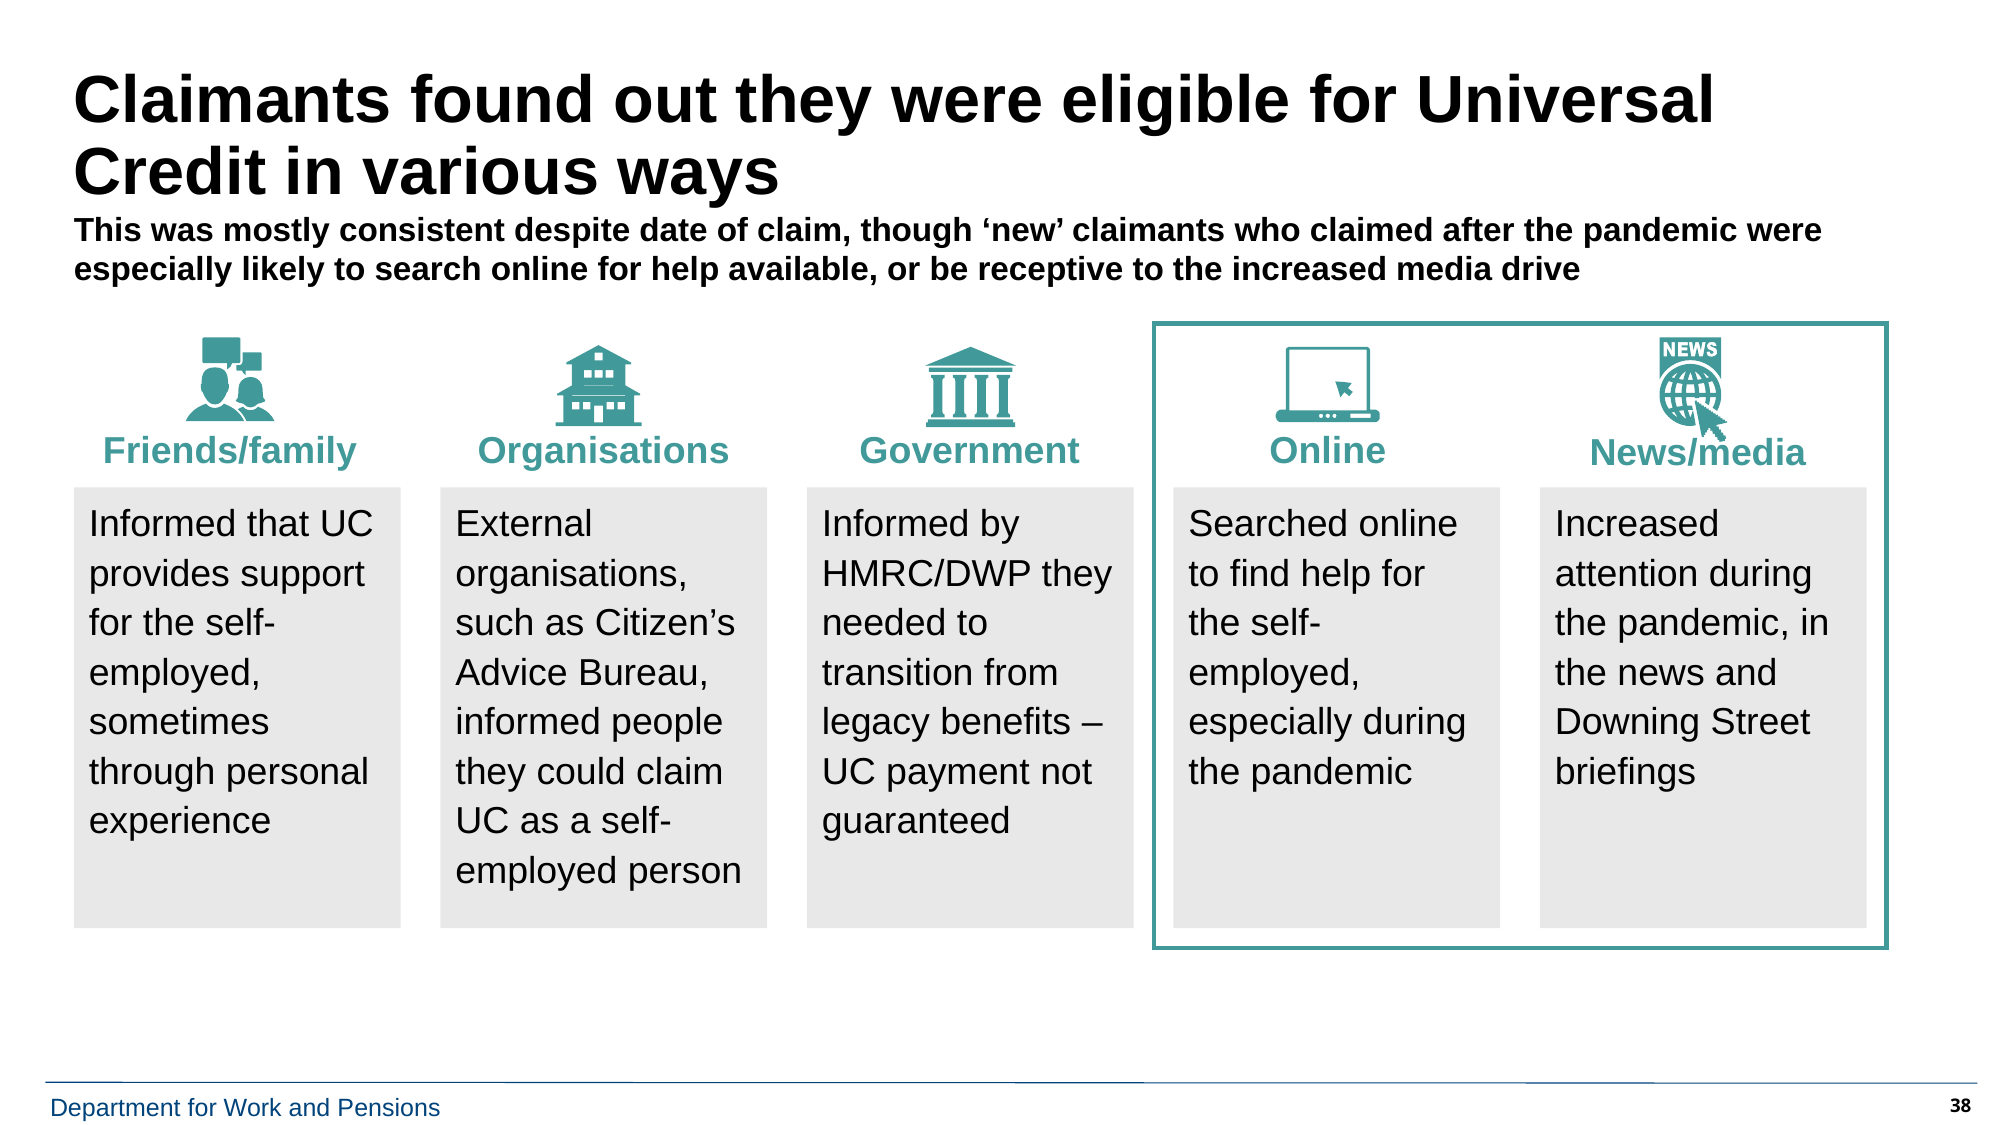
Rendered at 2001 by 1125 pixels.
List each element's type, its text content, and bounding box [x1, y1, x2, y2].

title Claimants found out they were eligible for Universal Credit in various ways [73, 65, 1864, 206]
text_box [1153, 322, 1887, 949]
text_box Friends/family [102, 426, 358, 472]
slide_number 38 [1950, 1059, 2000, 1119]
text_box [924, 346, 1017, 428]
text_box [555, 345, 642, 427]
text_box Government [859, 426, 1081, 472]
list This was mostly consistent despite date of claim, though ‘new’ claimants who claimed after the pandemic were especially likely to search online for help available, or be receptive to the increased media drive [73, 207, 1867, 289]
text_box Informed that UC provides support for the self-employed, sometimes through personal experience [73, 486, 402, 929]
text_box Organisations [477, 426, 730, 472]
text_box [202, 337, 262, 376]
text_box Informed by HMRC/DWP they needed to transition from legacy benefits – UC payment not guaranteed [806, 486, 1135, 929]
text_box External organisations, such as Citizen’s Advice Bureau, informed people they could claim UC as a self-employed person [439, 486, 768, 929]
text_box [1275, 346, 1380, 423]
text_box [185, 376, 275, 422]
text_box [200, 367, 229, 405]
